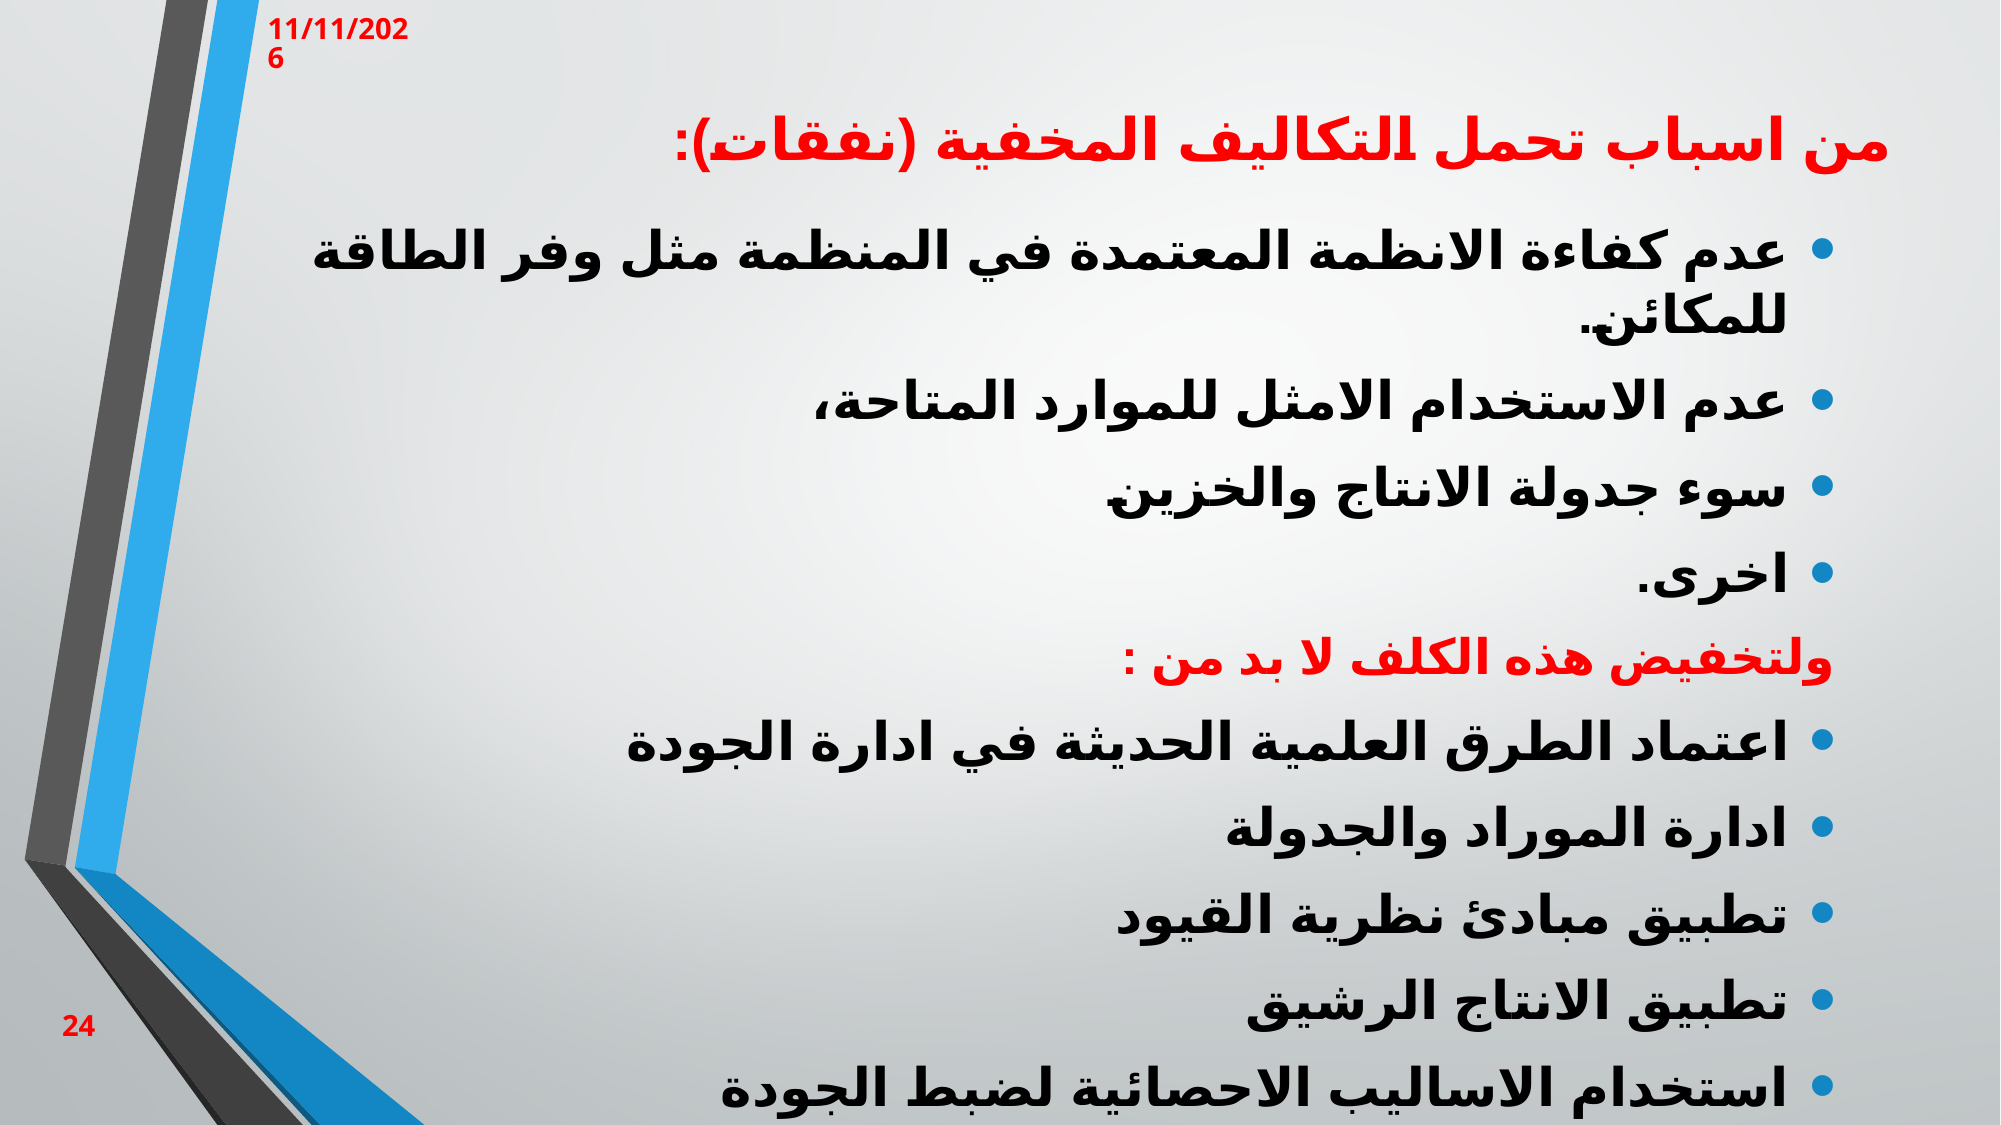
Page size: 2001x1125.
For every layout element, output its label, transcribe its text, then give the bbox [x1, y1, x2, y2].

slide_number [252, 0, 440, 60]
slide_number 24 [33, 997, 124, 1058]
title من اسباب تحمل التكاليف المخفية (نفقات): [497, 66, 1908, 209]
list عدم كفاءة الانظمة المعتمدة في المنظمة مثل وفر الطاقة للمكائن. عدم الاستخدام الامثل للموارد المتاحة، سوء جدولة الانتاج والخزين اخرى. ولتخفيض هذه الكلف لا بد من : اعتماد الطرق العلمية الحديثة في ادارة الجودة ادارة الموراد والجدولة تطبيق مبادئ نظرية القيود تطبيق الانتاج الرشيق استخدام الاساليب الاحصائية لضبط الجودة [247, 208, 1851, 1125]
